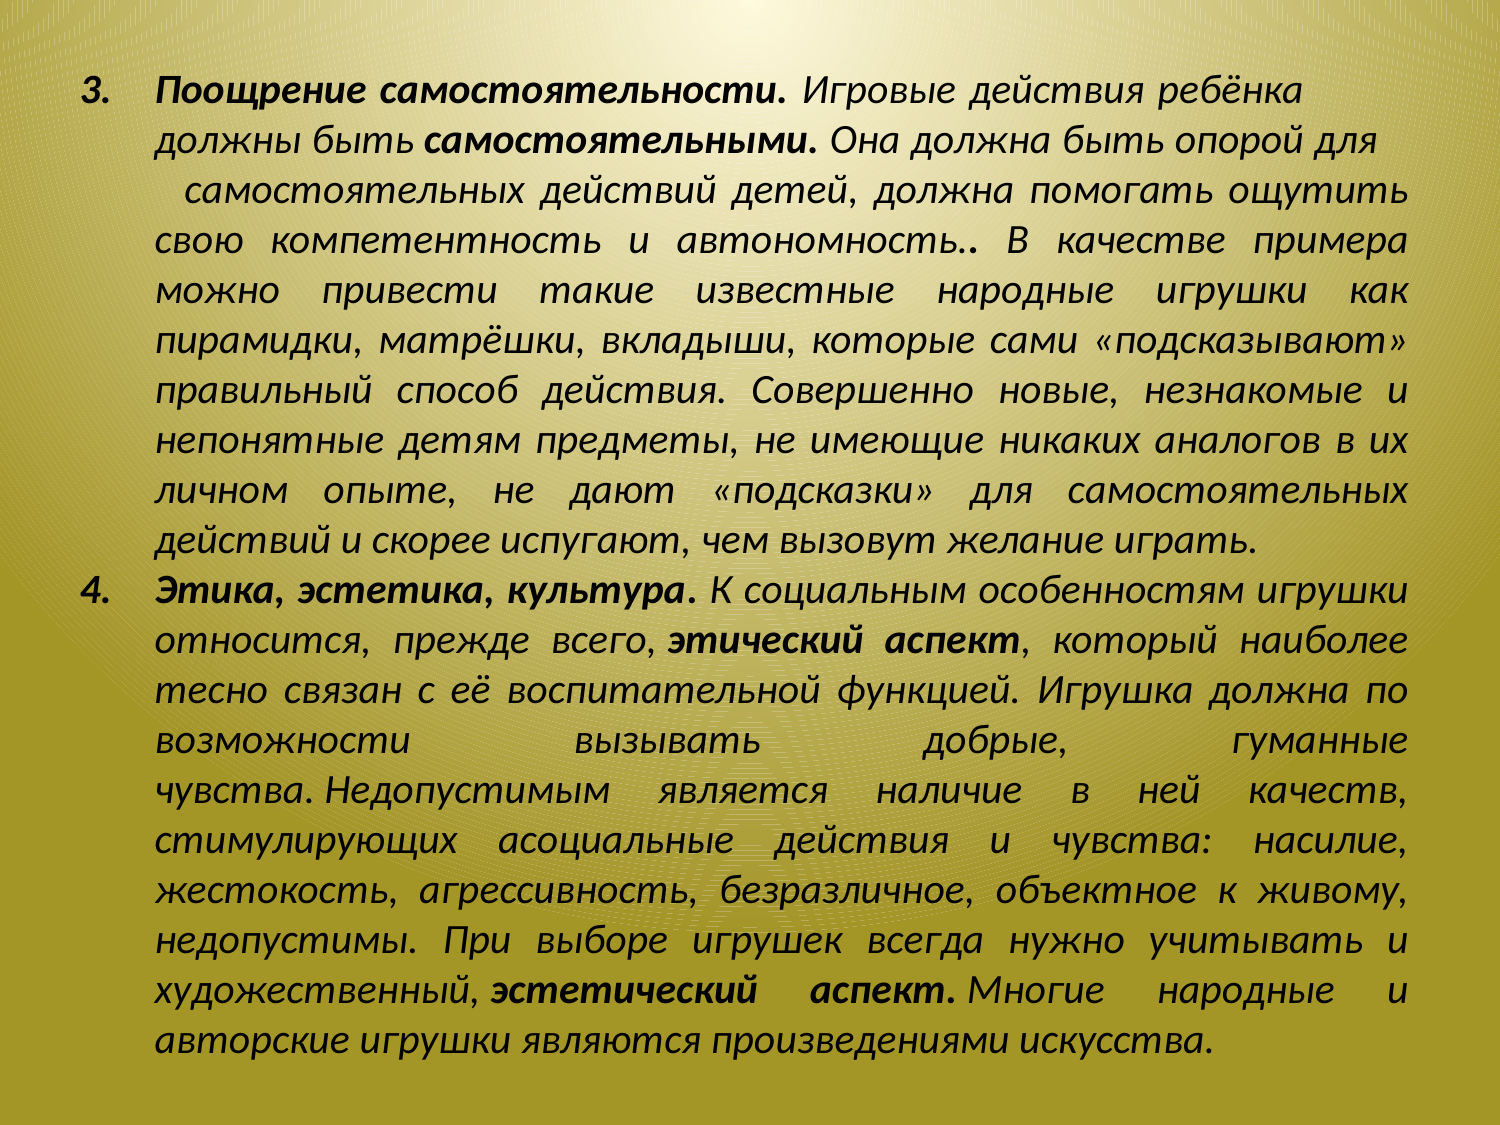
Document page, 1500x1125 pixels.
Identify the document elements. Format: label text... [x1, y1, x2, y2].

text_box Поощрение самостоятельности. Игровые действия ребёнка должны быть самостоятельными. Она должна быть опорой для самостоятельных действий детей, должна помогать ощутить свою компетентность и автономность.. В качестве примера можно привести такие известные народные игрушки как пирамидки, матрёшки, вкладыши, которые сами «подсказывают» правильный способ действия. Совершенно новые, незнакомые и непонятные детям предметы, не имеющие никаких аналогов в их личном опыте, не дают «подсказки» для самостоятельных действий и скорее испугают, чем вызовут желание играть. Этика, эстетика, культура. К социальным особенностям игрушки относится, прежде всего, этический аспект, который наиболее тесно связан с её воспитательной функцией. Игрушка должна по возможности вызывать добрые, гуманные чувства. Недопустимым является наличие в ней качеств, стимулирующих асоциальные действия и чувства: насилие, жестокость, агрессивность, безразличное, объектное к живому, недопустимы. При выборе игрушек всегда нужно учитывать и художественный, эстетический аспект. Многие народные и авторские игрушки являются произведениями искусства. [64, 54, 1424, 1070]
